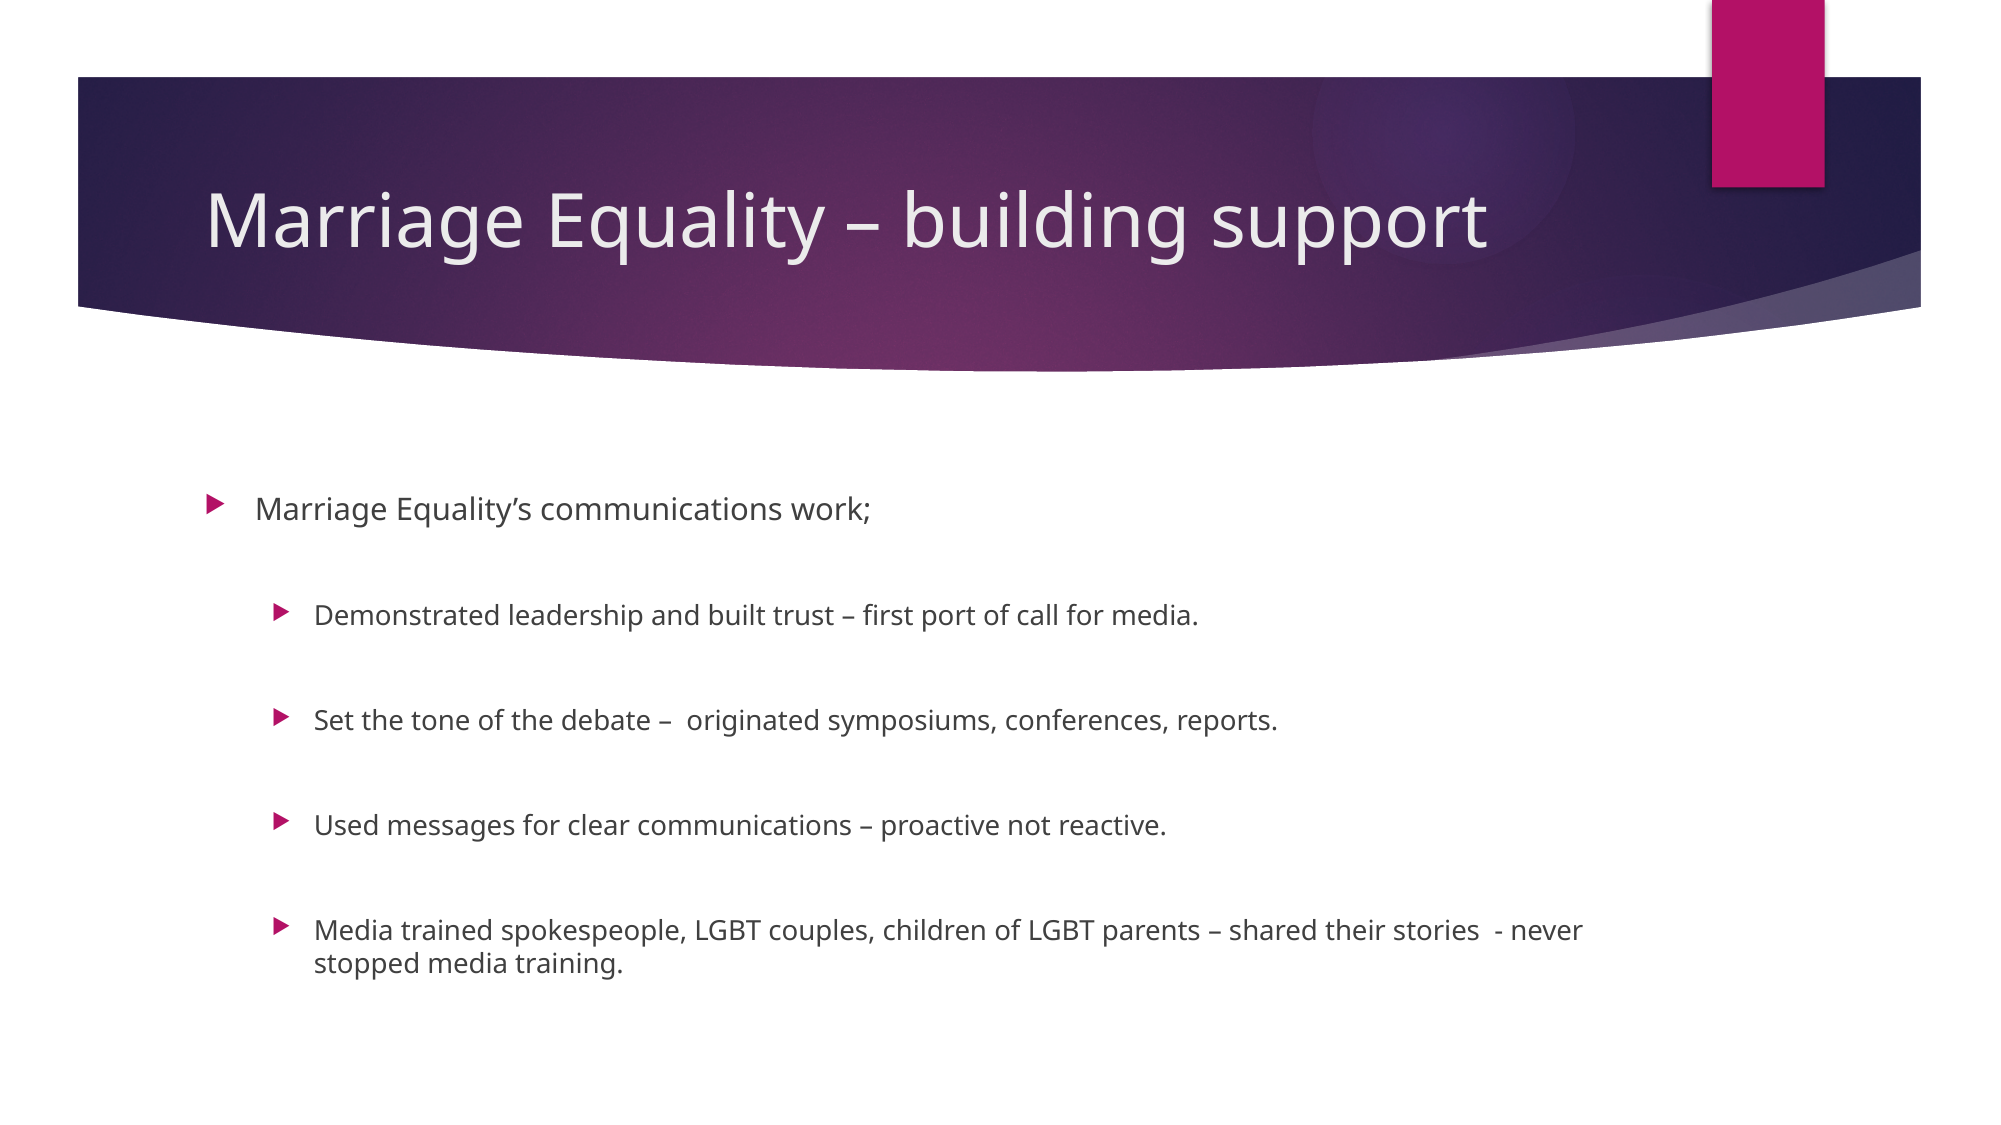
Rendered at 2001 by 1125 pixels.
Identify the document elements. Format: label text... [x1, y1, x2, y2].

title Marriage Equality – building support [189, 159, 1627, 276]
list Marriage Equality’s communications work; Demonstrated leadership and built trust – first port of call for media. Set the tone of the debate – originated symposiums, conferences, reports. Used messages for clear communications – proactive not reactive. Media trained spokespeople, LGBT couples, children of LGBT parents – shared their stories - never stopped media training. [189, 427, 1638, 988]
